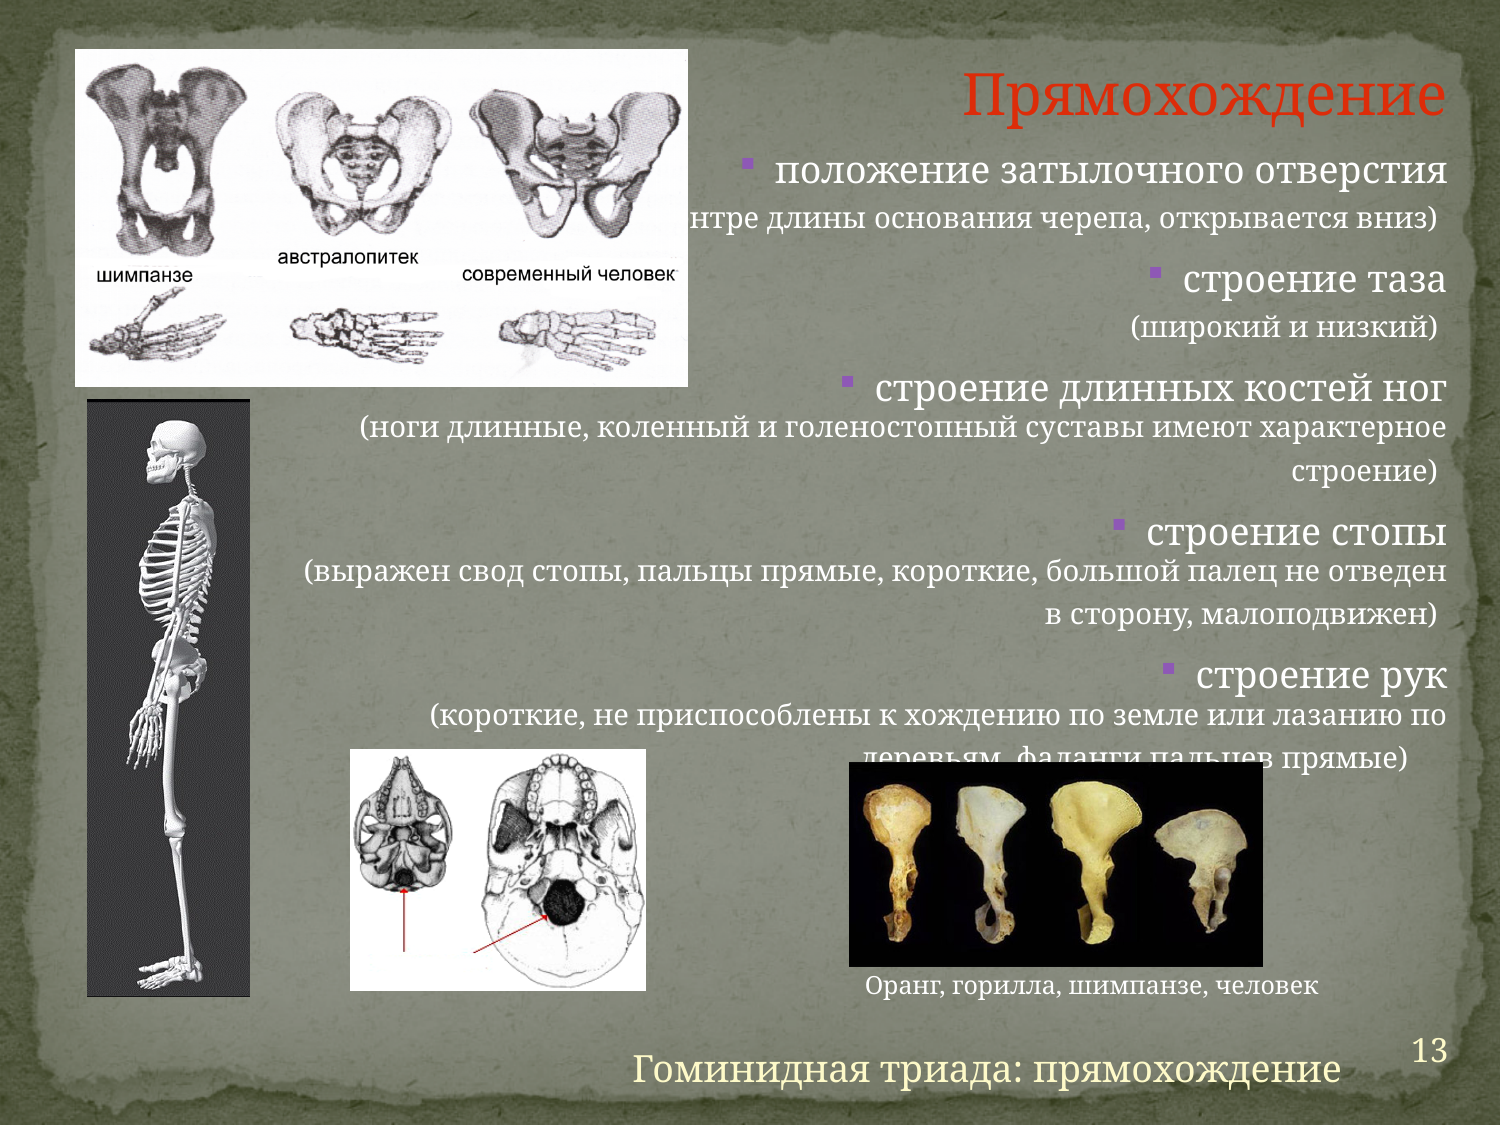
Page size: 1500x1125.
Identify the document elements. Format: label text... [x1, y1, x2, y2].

text_box Оранг, горилла, шимпанзе, человек [849, 962, 1338, 1008]
picture [75, 49, 688, 387]
slide_number 13 [1379, 1014, 1480, 1089]
text_box Гоминидная триада: прямохождение [617, 1037, 1358, 1098]
picture [849, 762, 1263, 966]
text_box Прямохождение положение затылочного отверстия (в центре длины основания черепа, открывается вниз) строение таза (широкий и низкий) строение длинных костей ног (ноги длинные, коленный и голеностопный суставы имеют характерное строение) строение стопы (выражен свод стопы, пальцы прямые, короткие, большой палец не отведен в сторону, малоподвижен) строение рук (короткие, не приспособлены к хождению по земле или лазанию по деревьям, фаланги пальцев прямые) [287, 50, 1463, 848]
picture [87, 399, 250, 997]
picture [350, 749, 646, 991]
